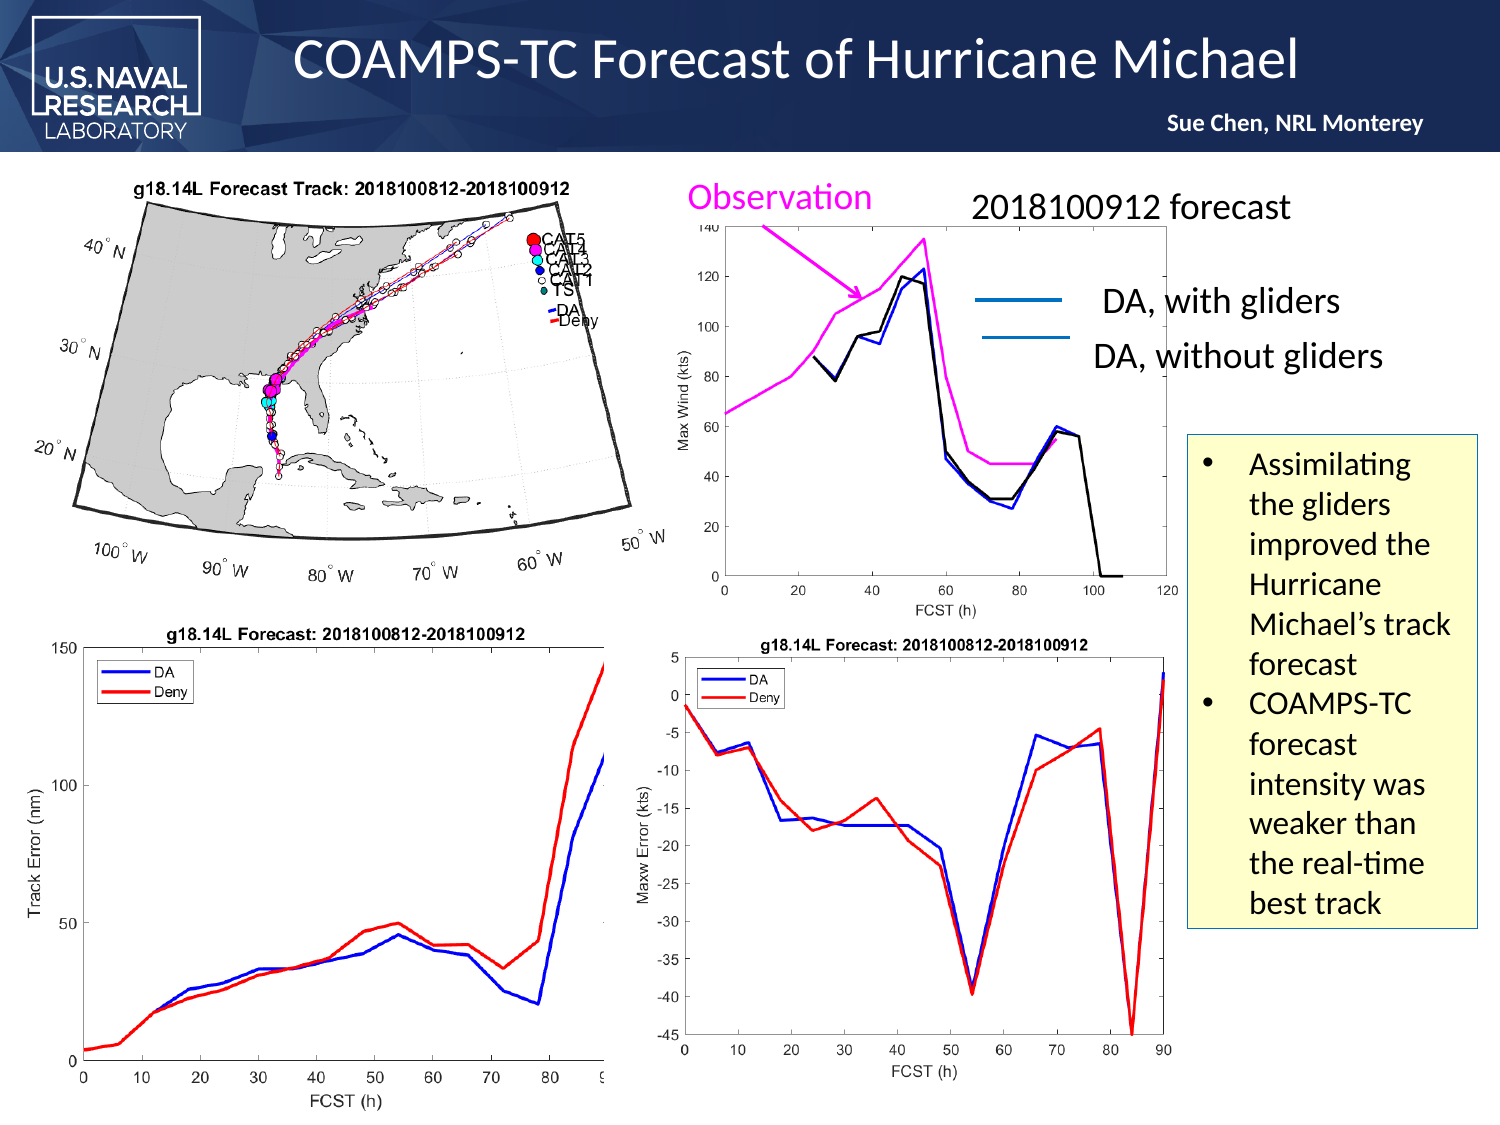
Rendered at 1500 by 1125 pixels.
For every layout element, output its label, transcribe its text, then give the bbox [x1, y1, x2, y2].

picture [0, 0, 1500, 152]
text_box DA, without gliders [1226, 323, 1483, 384]
text_box DA, with gliders [1226, 268, 1400, 323]
text_box COAMPS-TC Forecast of Hurricane Michael [225, 12, 1369, 98]
text_box Sue Chen, NRL Monterey [1152, 98, 1478, 144]
text_box Assimilating the gliders improved the Hurricane Michael’s track forecast COAMPS-TC forecast intensity was weaker than the real-time best track [1226, 434, 1478, 929]
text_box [762, 225, 863, 300]
text_box Observation [672, 164, 901, 223]
text_box 2018100912 forecast [956, 174, 1319, 235]
picture [0, 174, 1222, 1117]
